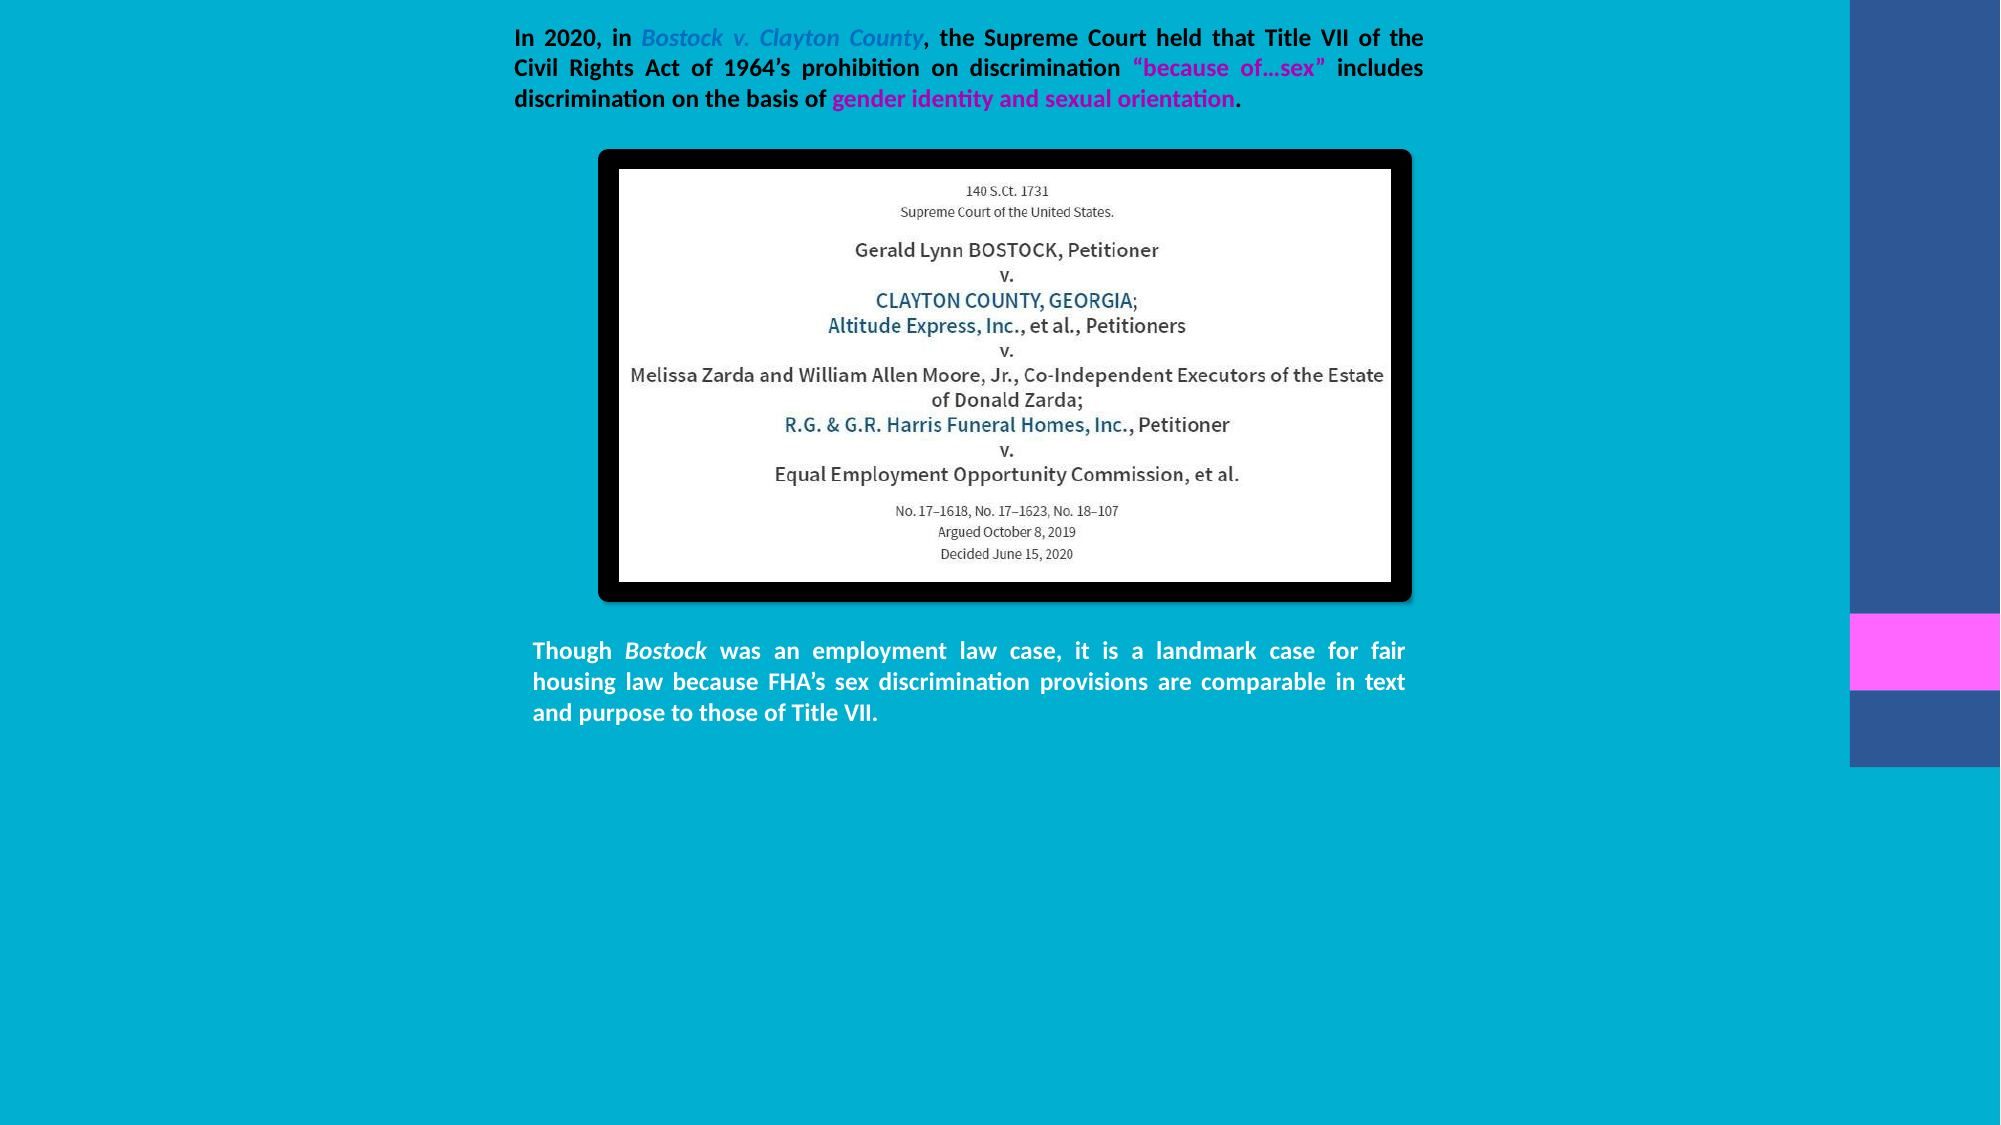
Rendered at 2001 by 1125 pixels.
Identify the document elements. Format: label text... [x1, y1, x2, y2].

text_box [599, 150, 1418, 609]
title In 2020, in Bostock v. Clayton County, the Supreme Court held that Title VII of the Civil Rights Act of 1964’s prohibition on discrimination “because of…sex” includes discrimination on the basis of gender identity and sexual orientation. [512, 19, 1425, 209]
text_box Though Bostock was an employment law case, it is a landmark case for fair housing law because FHA’s sex discrimination provisions are comparable in text and purpose to those of Title VII. [531, 632, 1406, 726]
